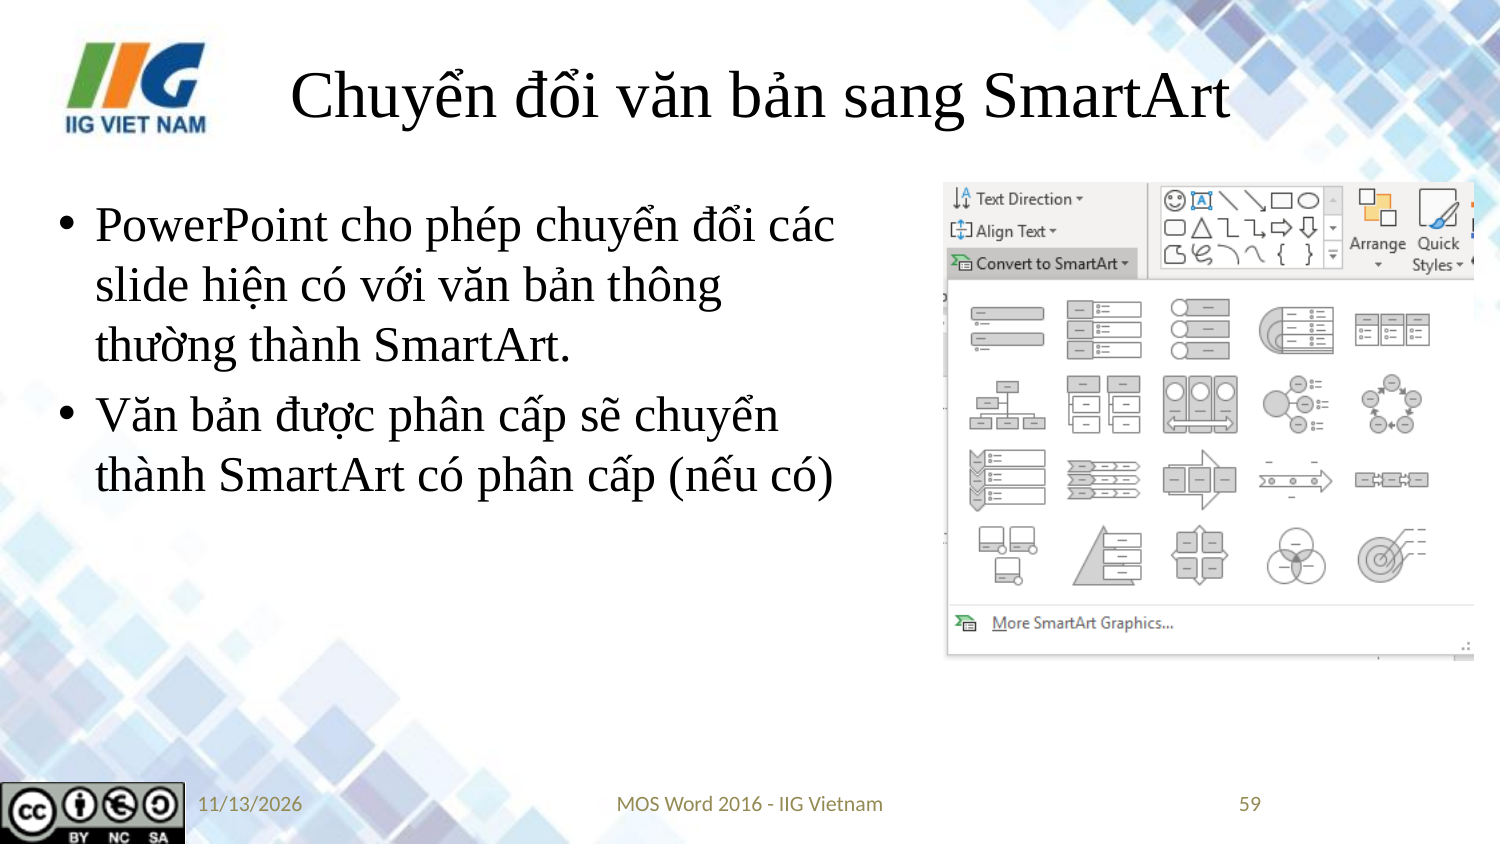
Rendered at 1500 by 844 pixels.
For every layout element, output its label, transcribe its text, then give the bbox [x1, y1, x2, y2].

title Chuyển đổi văn bản sang SmartArt [275, 46, 1425, 135]
list PowerPoint cho phép chuyển đổi các slide hiện có với văn bản thông thường thành SmartArt. Văn bản được phân cấp sẽ chuyển thành SmartArt có phân cấp (nếu có) [43, 184, 861, 747]
slide_number 59 [1074, 782, 1425, 828]
picture [0, 0, 1500, 844]
footer MOS Word 2016 - IIG Vietnam [512, 782, 988, 828]
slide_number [75, 782, 425, 828]
